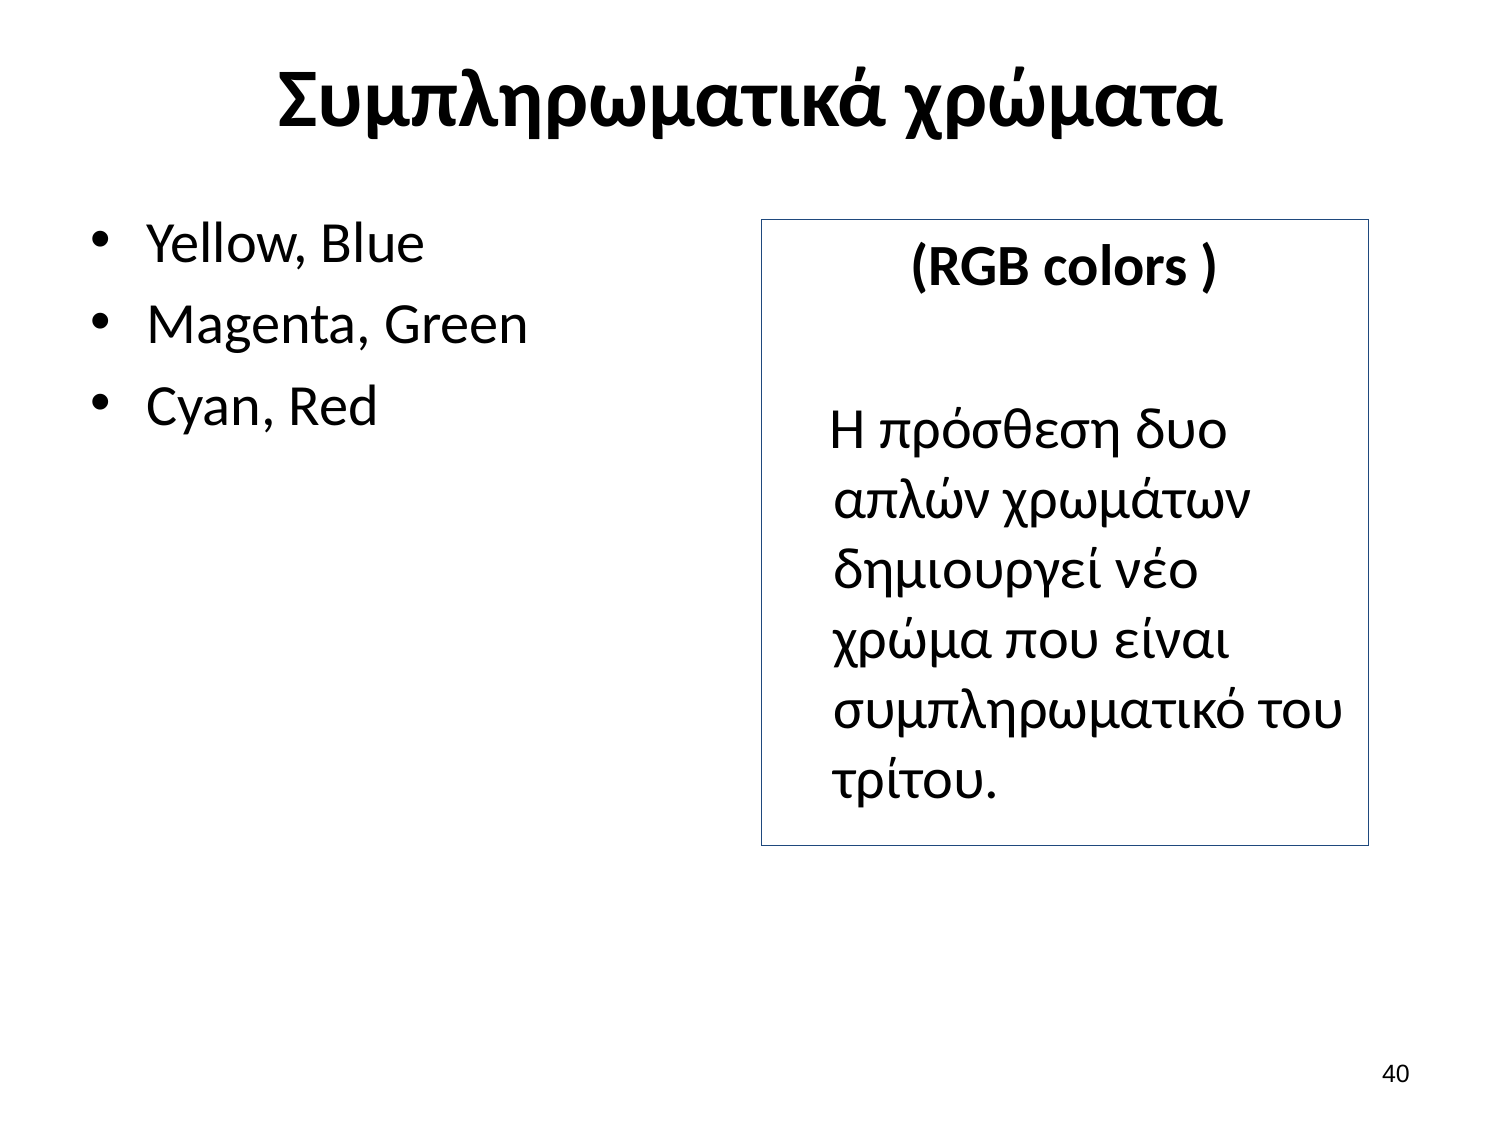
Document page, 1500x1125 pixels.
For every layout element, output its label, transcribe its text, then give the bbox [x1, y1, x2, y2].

slide_number 39 [1074, 1042, 1425, 1103]
list (RGB colors ) Η πρόσθεση δυο απλών χρωμάτων δημιουργεί νέο χρώμα που είναι συμπληρωματικό του τρίτου. [761, 219, 1369, 846]
title Συμπληρωματικά χρώματα [76, 19, 1427, 169]
list Yellow, Blue Magenta, Green Cyan, Red [75, 196, 739, 1024]
